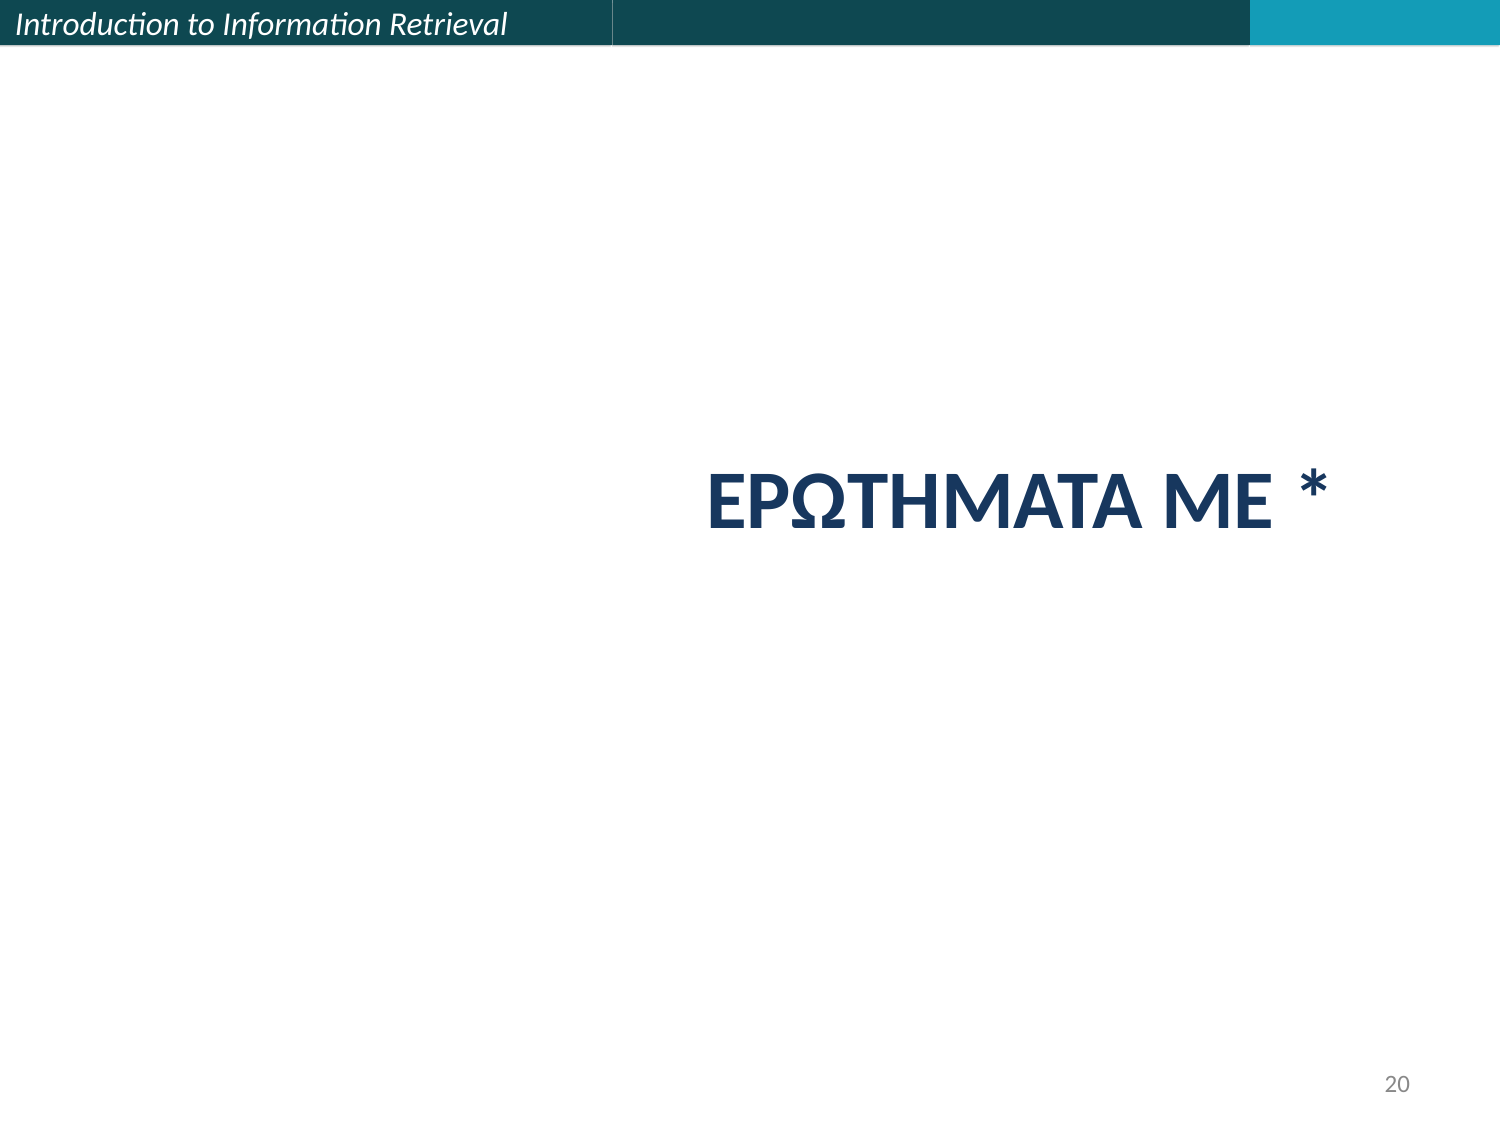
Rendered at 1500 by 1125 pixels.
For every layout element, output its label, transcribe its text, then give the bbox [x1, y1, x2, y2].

slide_number 20 [1074, 1062, 1425, 1103]
title Ερωτηματα με * [74, 437, 1351, 662]
